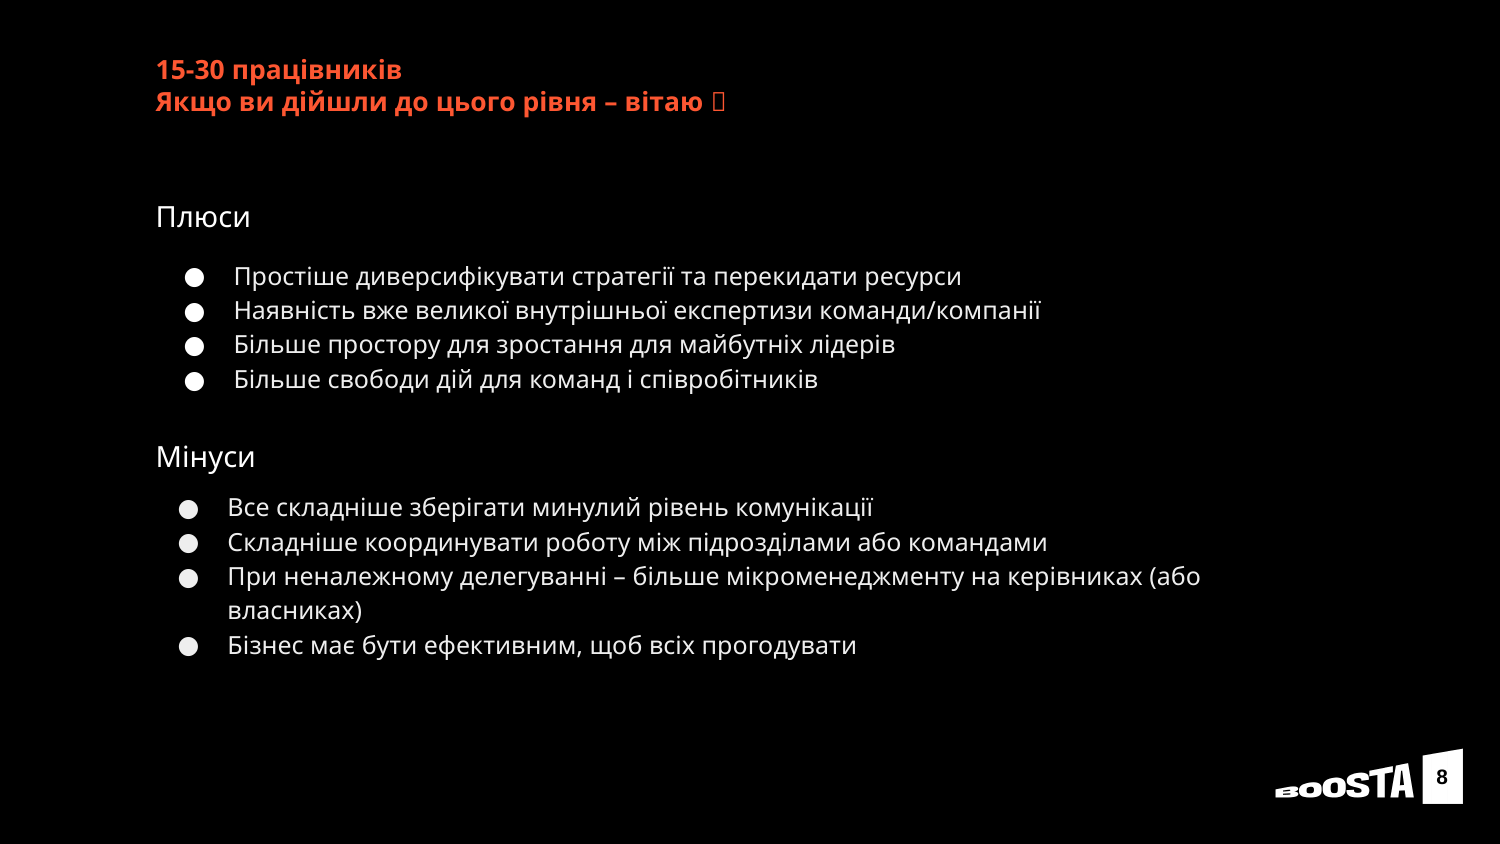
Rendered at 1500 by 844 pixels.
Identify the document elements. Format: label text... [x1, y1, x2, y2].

text_box Мінуси [140, 421, 1357, 472]
title 15-30 працівників Якщо ви дійшли до цього рівня – вітаю  [140, 38, 1360, 132]
picture [1275, 748, 1402, 804]
text_box Все складніше зберігати минулий рівень комунікації Складніше координувати роботу між підрозділами або командами При неналежному делегуванні – більше мікроменеджменту на керівниках (або власниках) Бізнес має бути ефективним, щоб всіх прогодувати [137, 472, 1357, 749]
list Простіше диверсифікувати стратегії та перекидати ресурси Наявність вже великої внутрішньої експертизи команди/компанії Більше простору для зростання для майбутніх лідерів Більше свободи дій для команд і співробітників [143, 240, 1363, 463]
subtitle Плюси [140, 182, 1357, 249]
slide_number 8 [1402, 748, 1481, 805]
